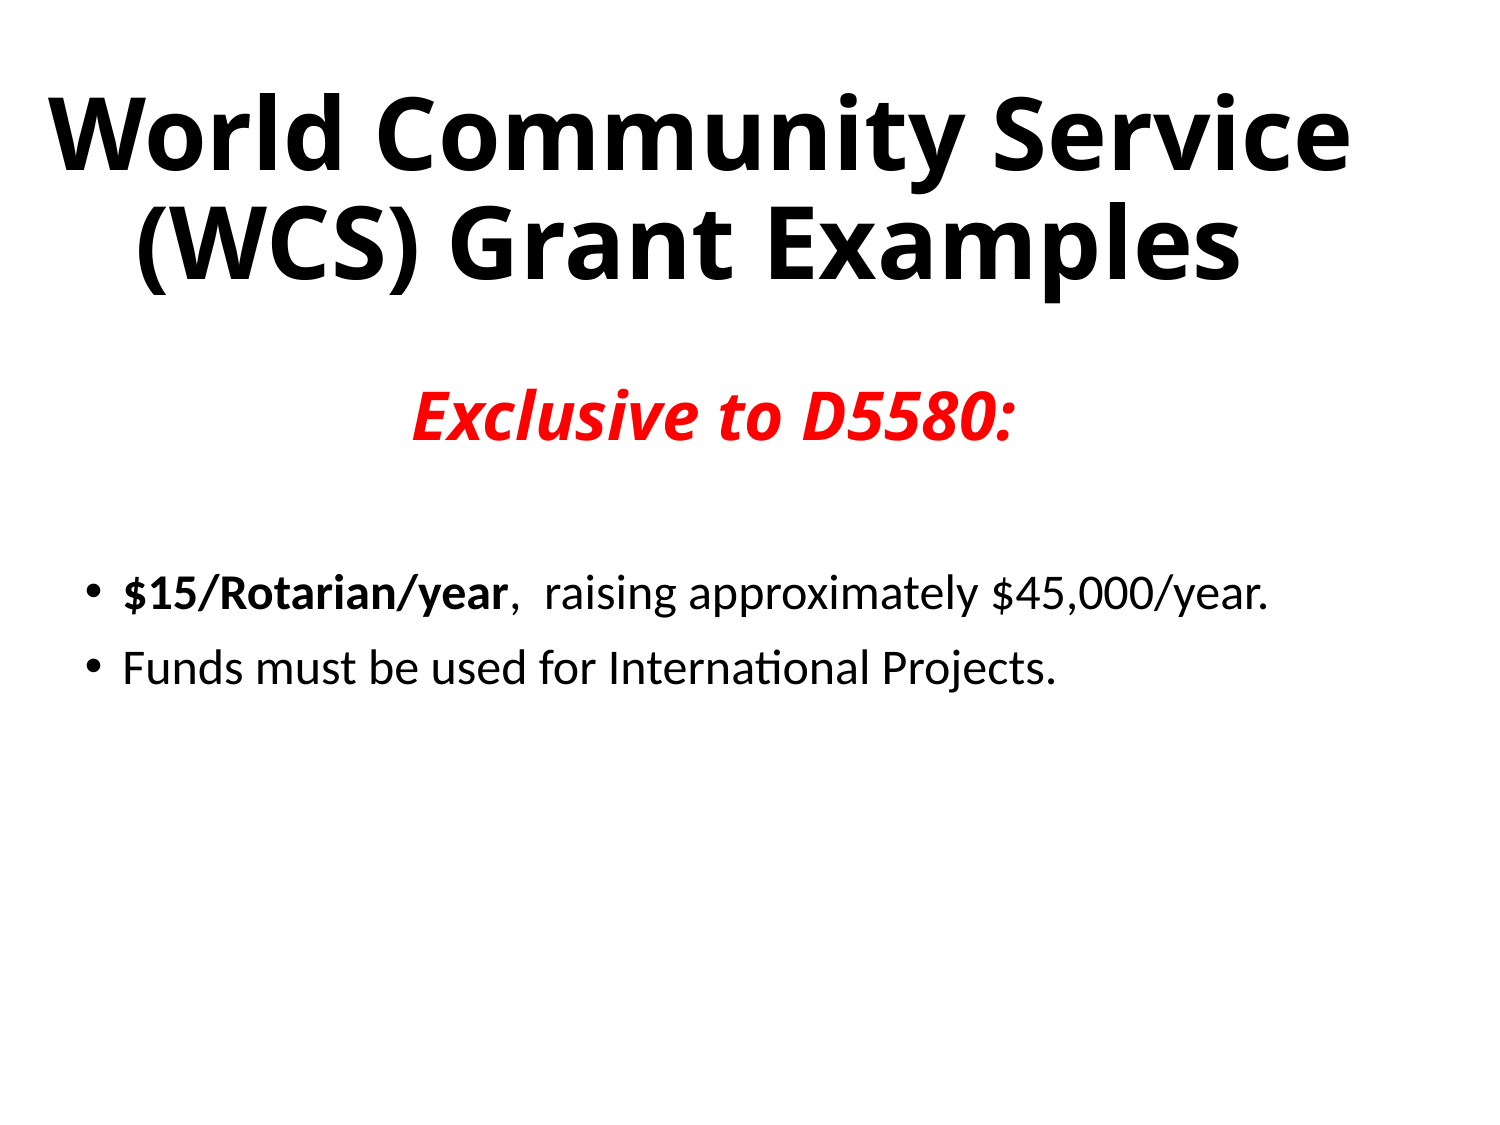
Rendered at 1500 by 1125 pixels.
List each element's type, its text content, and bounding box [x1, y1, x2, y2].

list $15/Rotarian/year, raising approximately $45,000/year. Funds must be used for International Projects. [69, 558, 1458, 747]
title World Community Service (WCS) Grant Examples Exclusive to D5580: [31, 59, 1397, 478]
